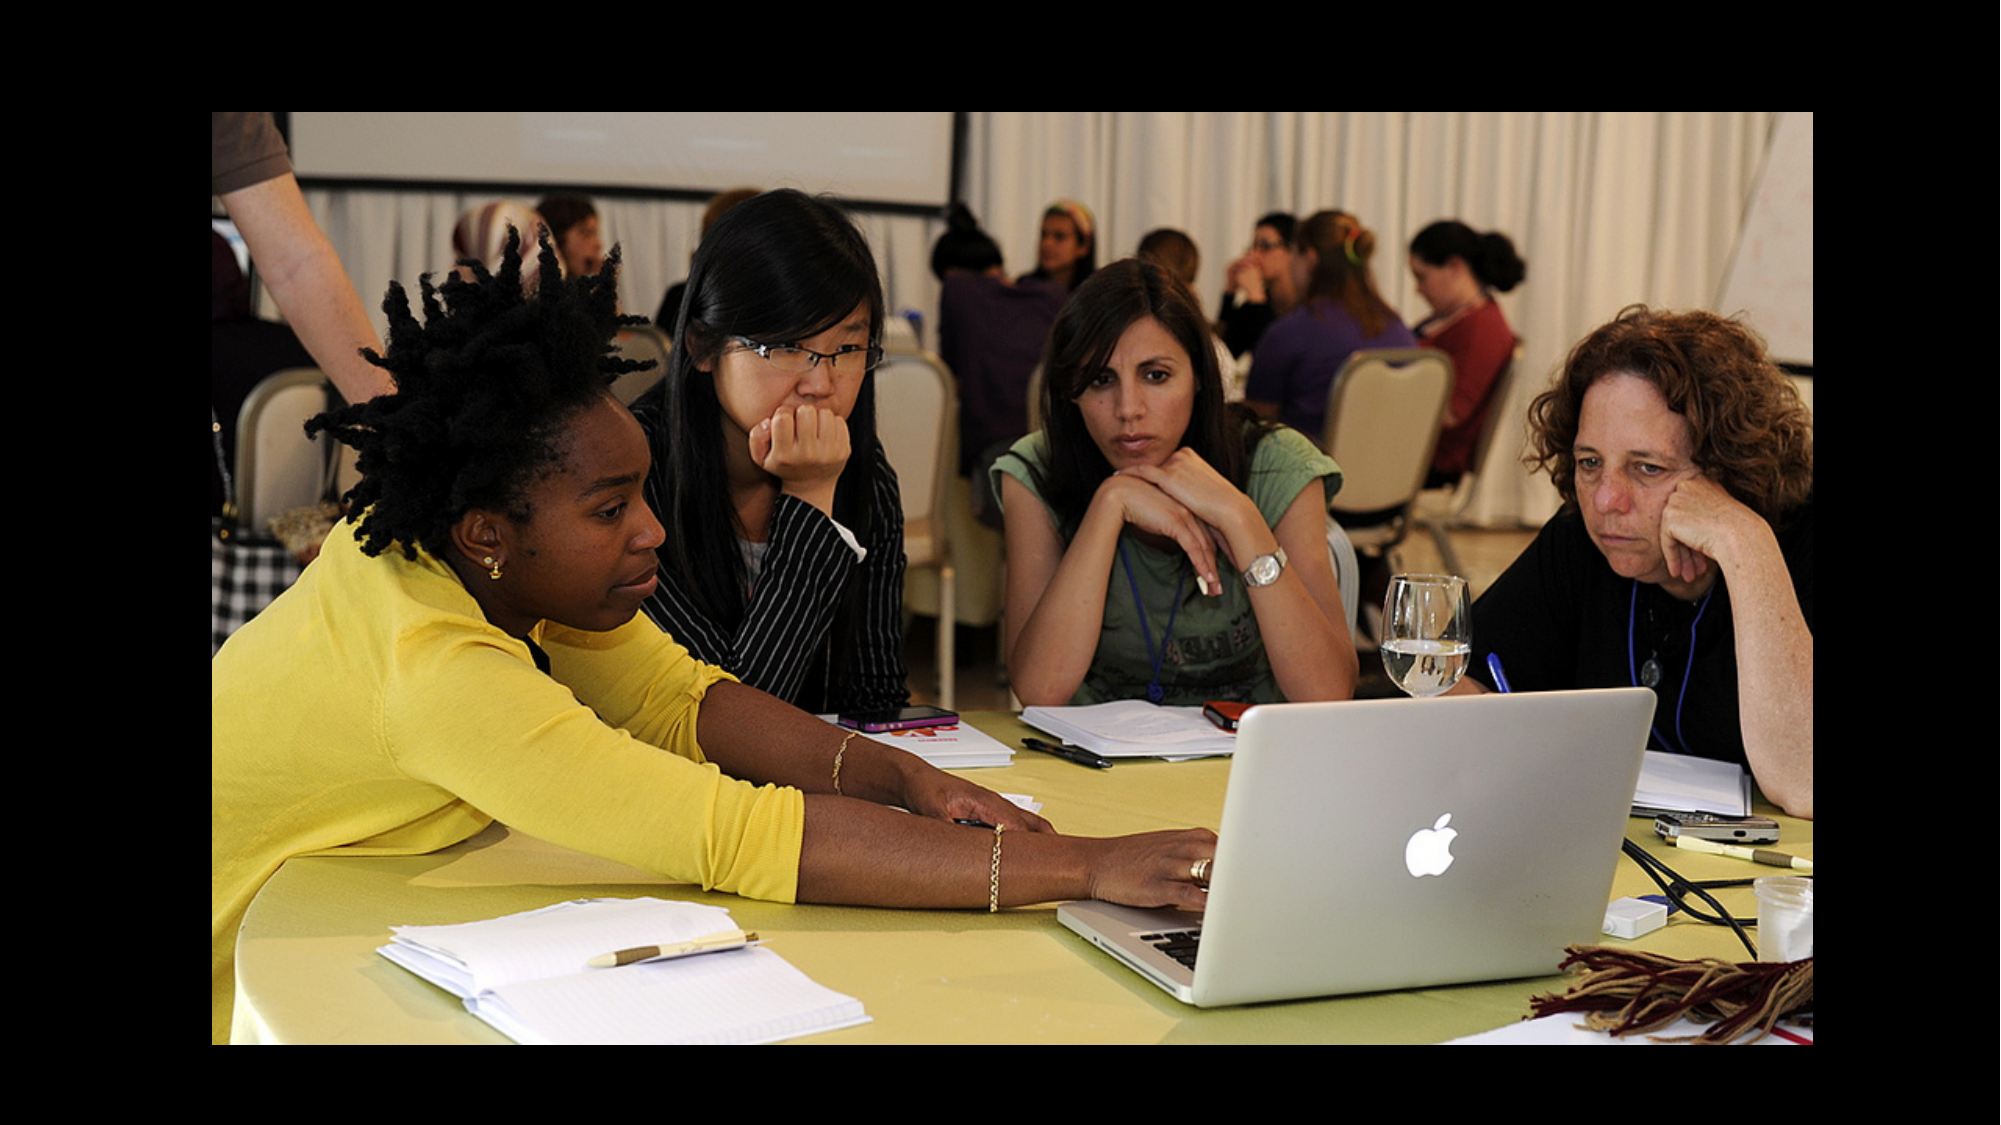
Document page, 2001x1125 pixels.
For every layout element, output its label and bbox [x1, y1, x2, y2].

picture [212, 112, 1813, 1045]
